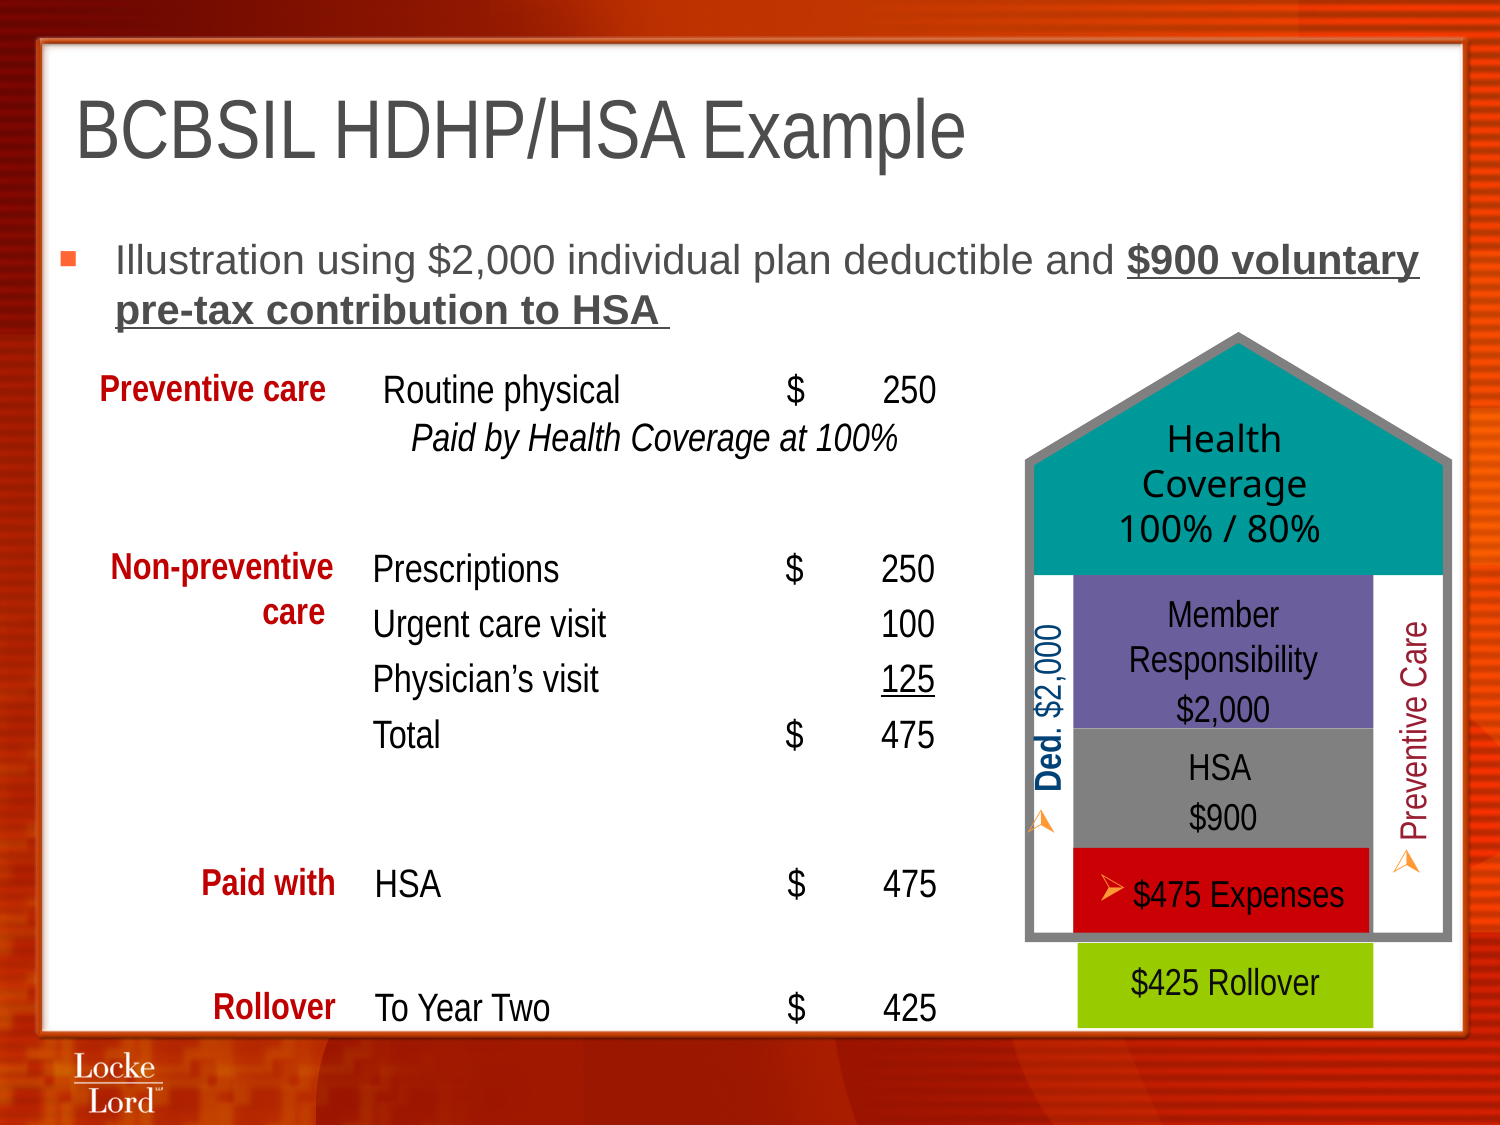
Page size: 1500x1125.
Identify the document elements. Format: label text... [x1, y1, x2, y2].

text_box $425 Rollover [1077, 947, 1374, 1029]
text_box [86, 850, 956, 916]
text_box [1027, 337, 1452, 938]
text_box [84, 356, 956, 467]
title BCBSIL HDHP/HSA Example [75, 50, 1425, 175]
list Illustration using $2,000 individual plan deductible and $900 voluntary pre-tax contribution to HSA [43, 224, 1463, 458]
picture [0, 0, 1500, 1125]
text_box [86, 974, 956, 1042]
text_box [84, 534, 954, 786]
